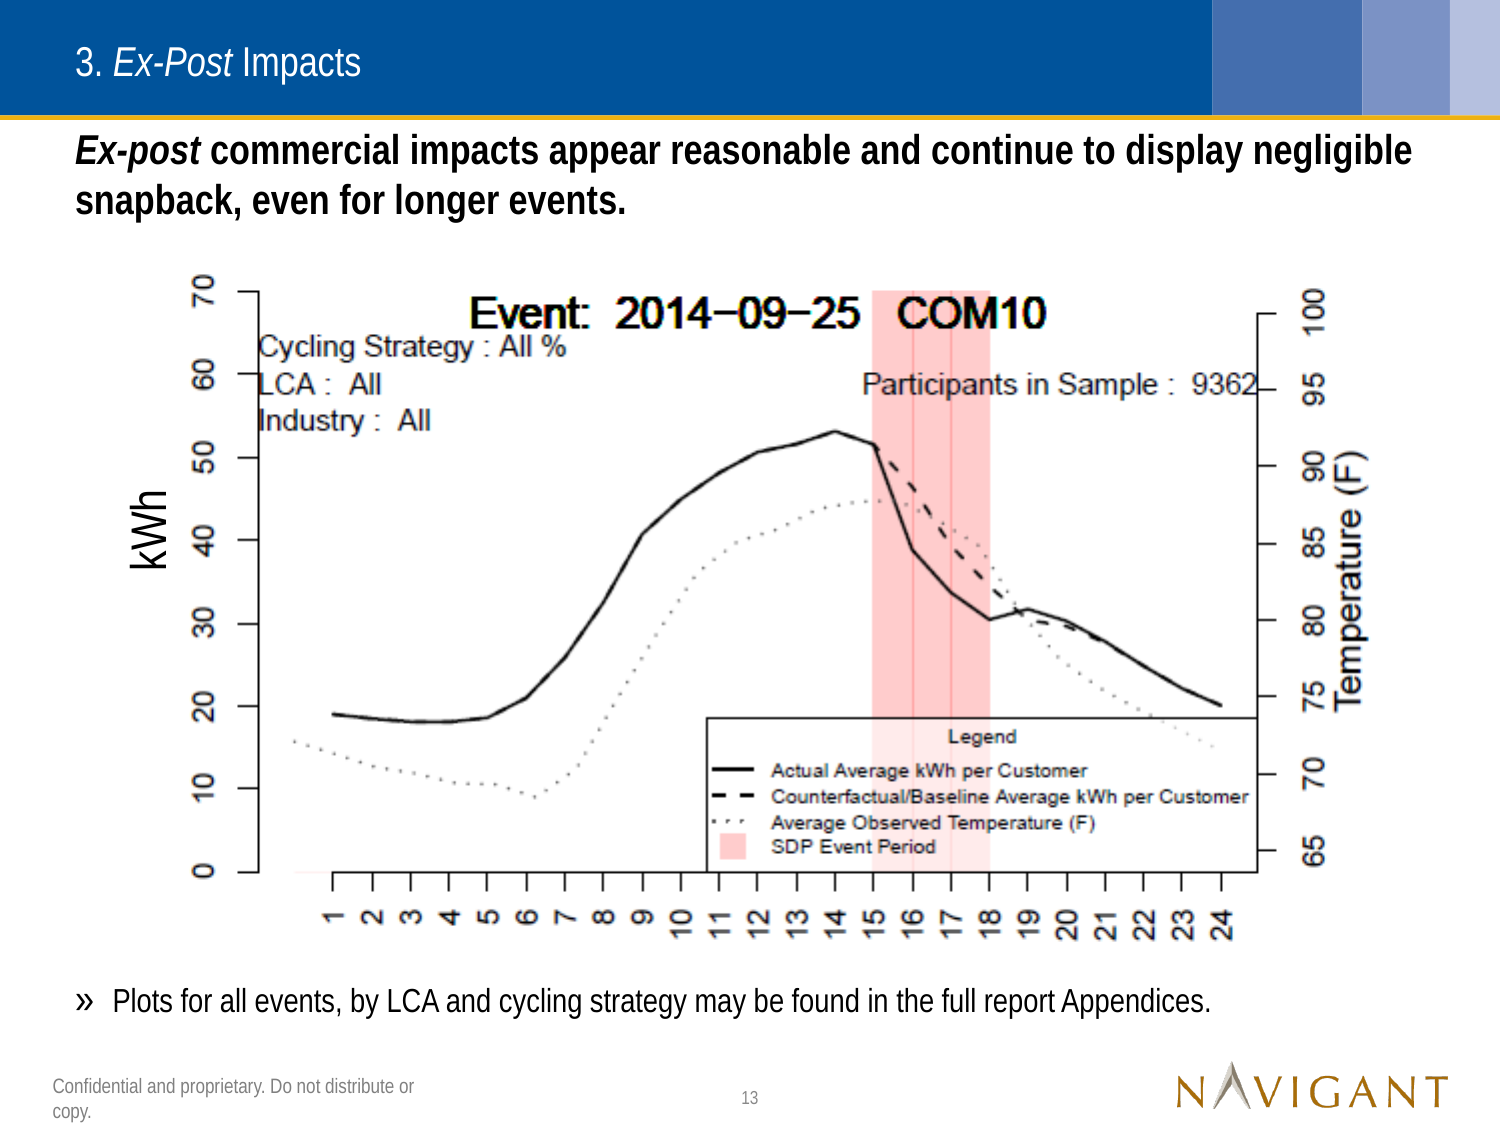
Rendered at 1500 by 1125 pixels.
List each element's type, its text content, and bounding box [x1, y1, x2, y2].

list Plots for all events, by LCA and cycling strategy may be found in the full report Appendices. [75, 224, 1425, 1050]
footer Confidential and proprietary. Do not distribute or copy. [52, 1085, 425, 1109]
slide_number 13 [740, 1085, 760, 1109]
text_box kWh [116, 443, 171, 618]
picture [176, 265, 1381, 970]
list Ex-post commercial impacts appear reasonable and continue to display negligible snapback, even for longer events. [75, 120, 1425, 224]
title 3. Ex-Post Impacts [75, 0, 1425, 120]
picture [1177, 1061, 1448, 1109]
